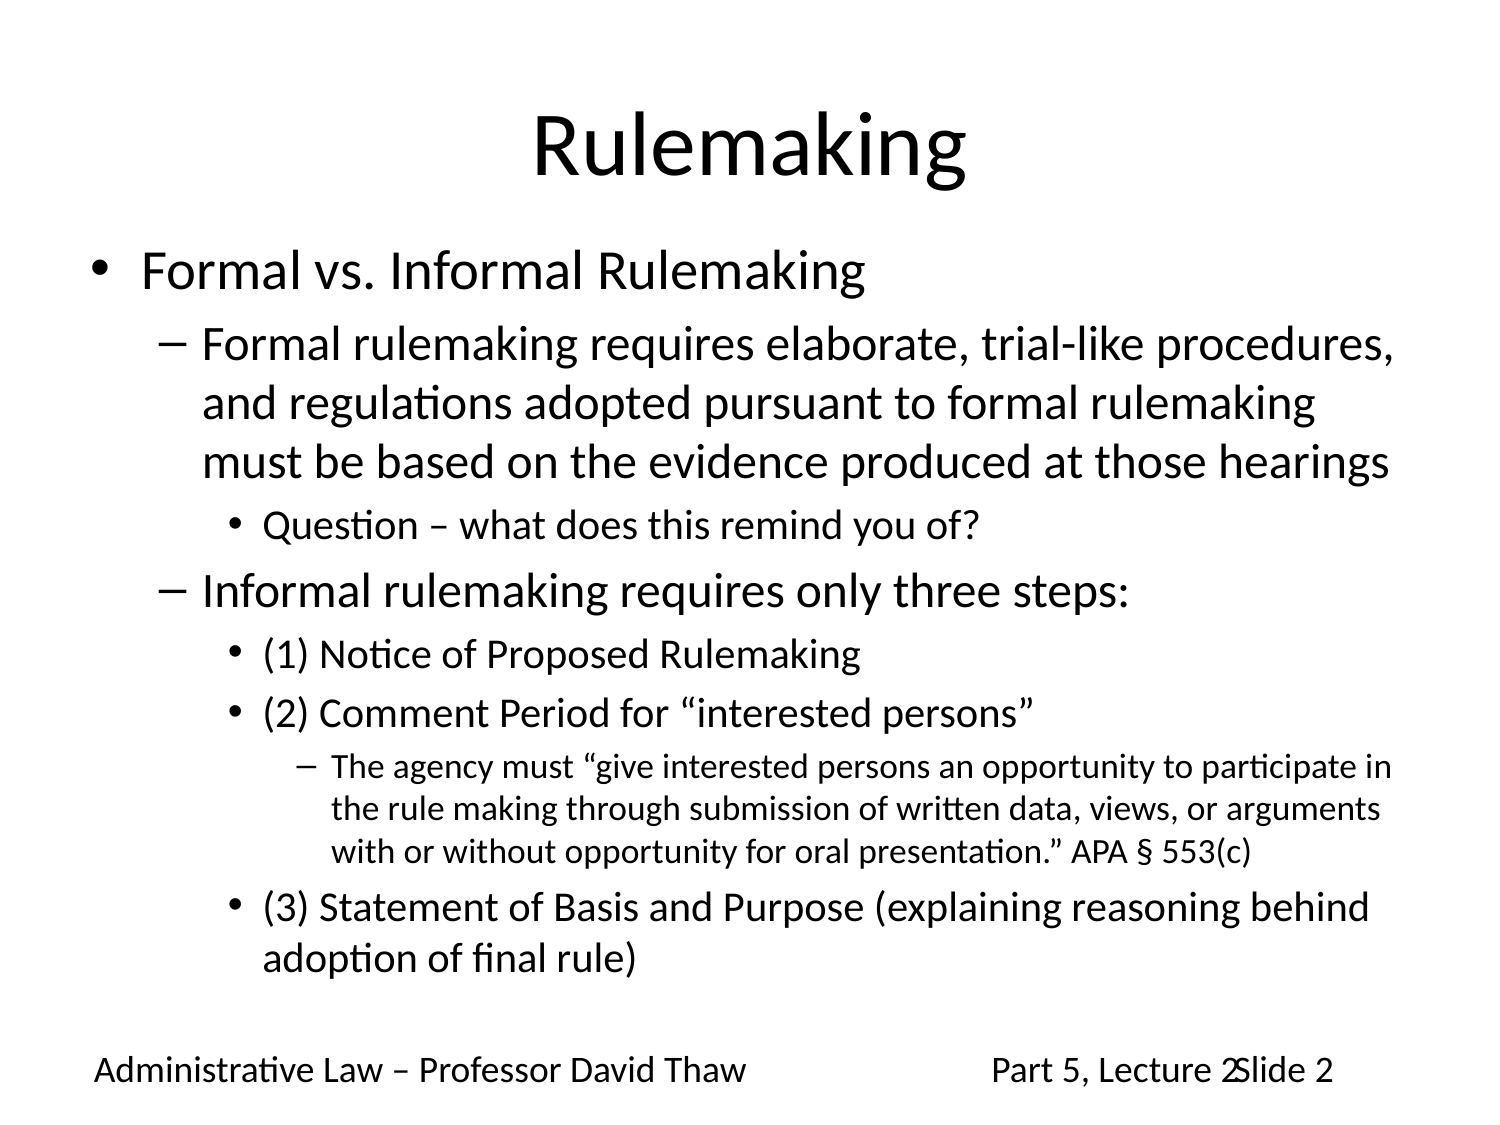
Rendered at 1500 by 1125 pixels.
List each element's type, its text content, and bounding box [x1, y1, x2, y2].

title Rulemaking [75, 45, 1425, 224]
list Formal vs. Informal Rulemaking Formal rulemaking requires elaborate, trial-like procedures, and regulations adopted pursuant to formal rulemaking must be based on the evidence produced at those hearings Question – what does this remind you of? Informal rulemaking requires only three steps: (1) Notice of Proposed Rulemaking (2) Comment Period for “interested persons” The agency must “give interested persons an opportunity to participate in the rule making through submission of written data, views, or arguments with or without opportunity for oral presentation.” APA § 553(c) (3) Statement of Basis and Purpose (explaining reasoning behind adoption of final rule) [75, 224, 1425, 1025]
